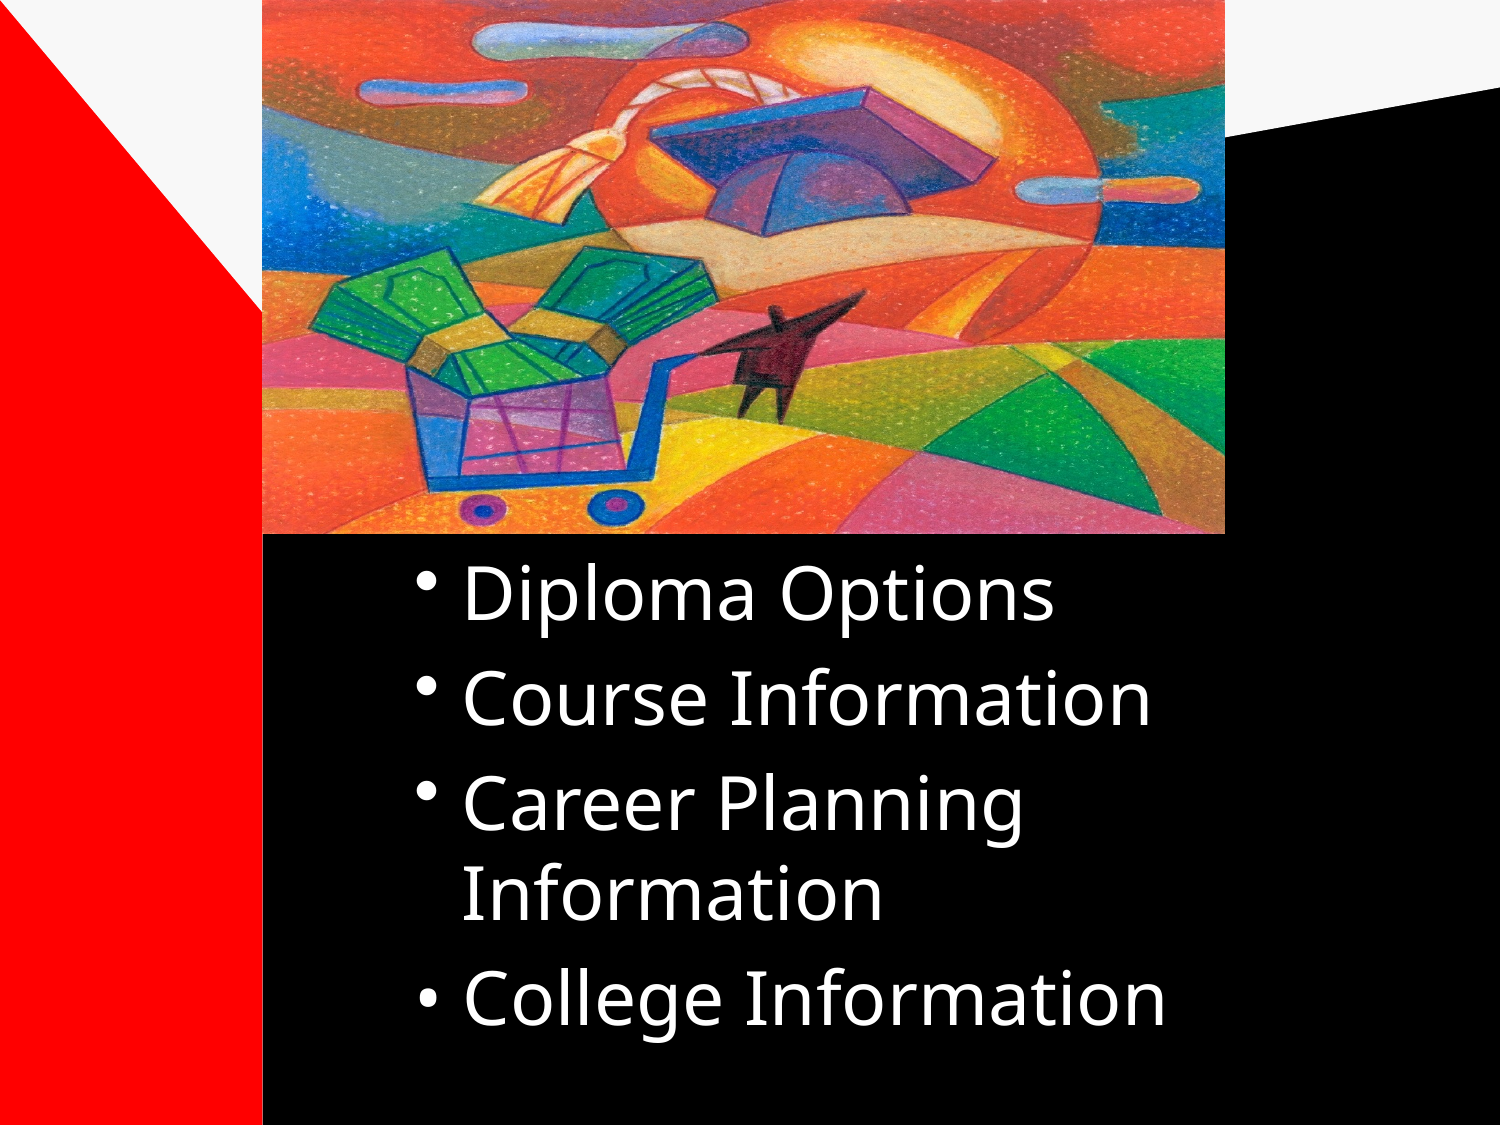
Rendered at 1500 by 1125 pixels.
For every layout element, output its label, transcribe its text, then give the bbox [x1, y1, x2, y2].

list Diploma Options Course Information Career Planning Information • College Information [324, 537, 1438, 1125]
picture [262, 0, 1226, 535]
